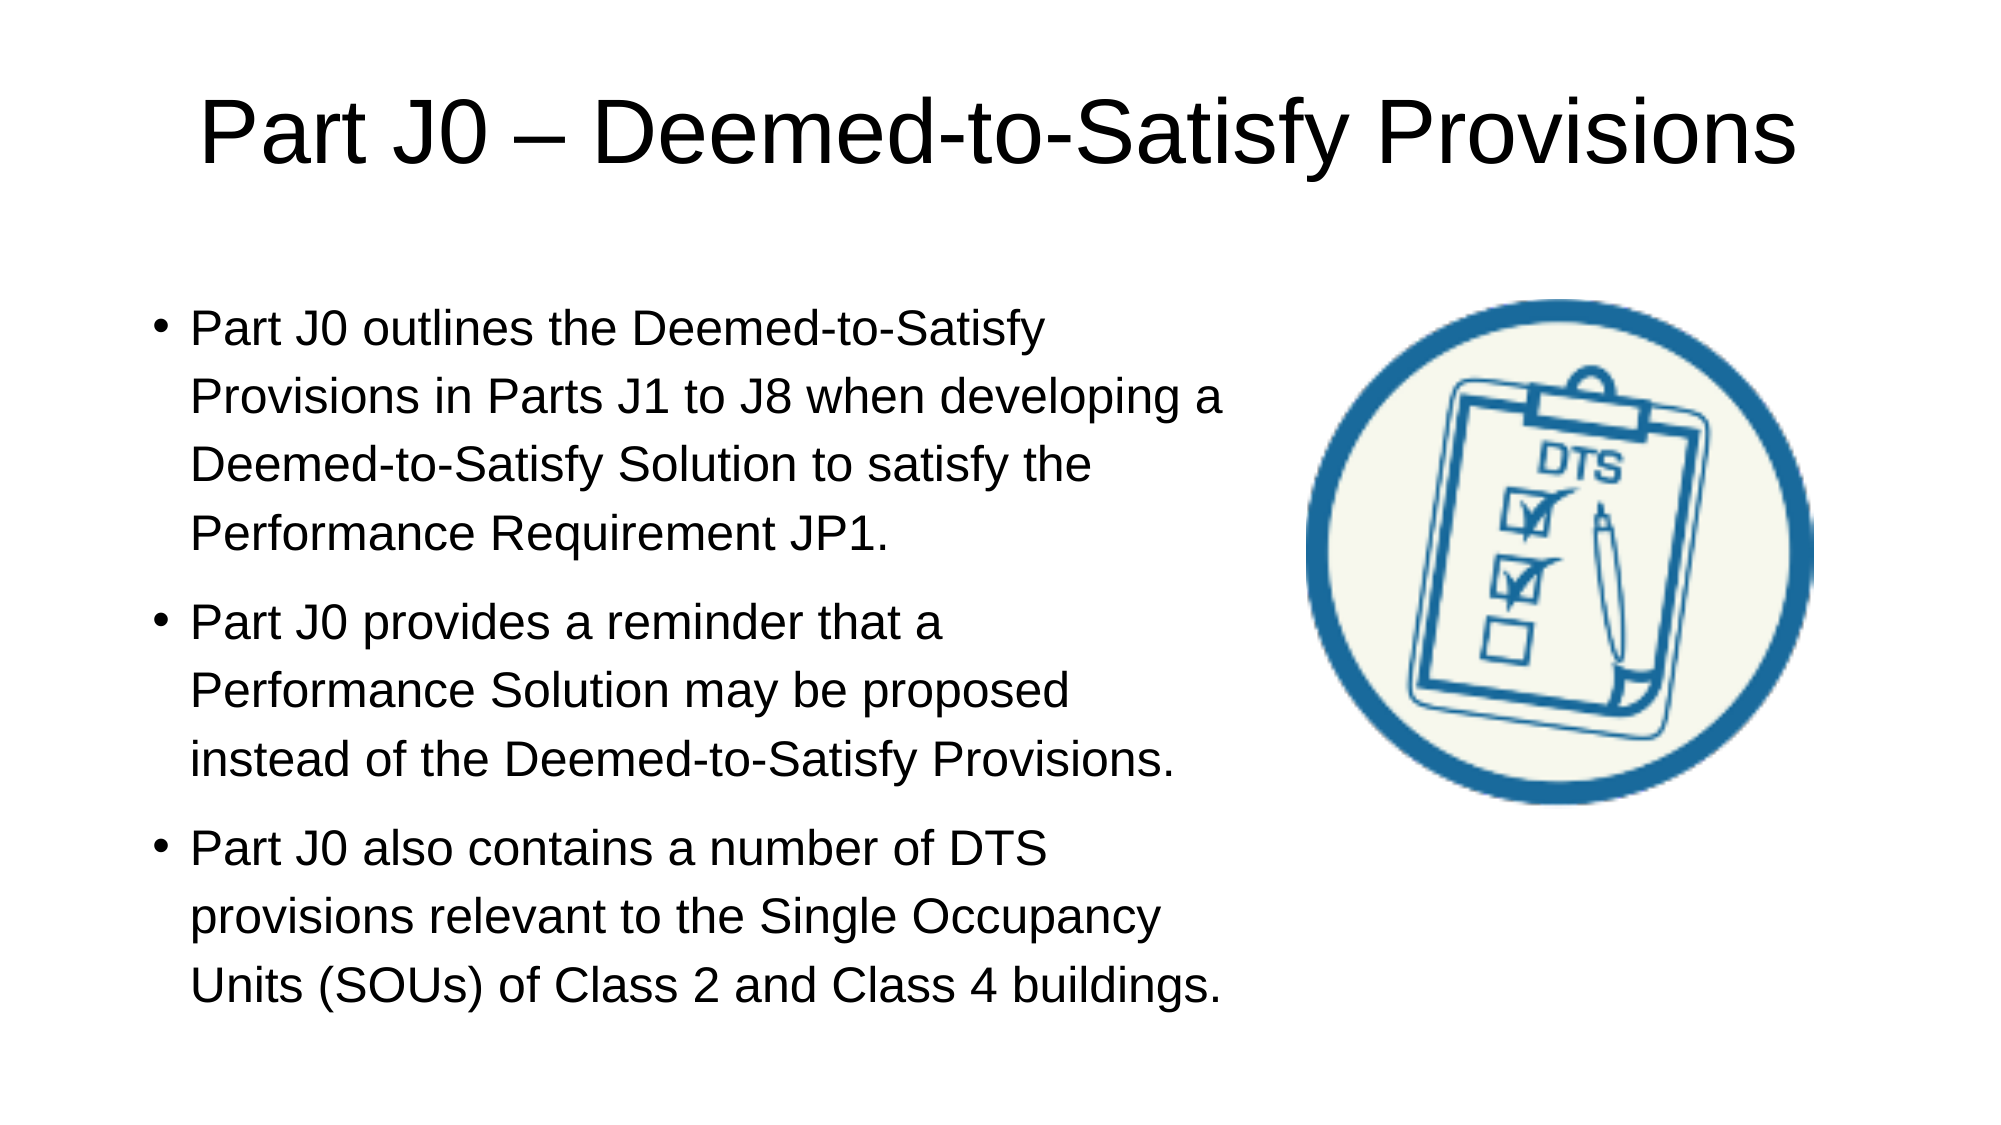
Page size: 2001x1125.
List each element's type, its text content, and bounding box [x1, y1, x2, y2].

list Part J0 outlines the Deemed-to-Satisfy Provisions in Parts J1 to J8 when developing a Deemed-to-Satisfy Solution to satisfy the Performance Requirement JP1. Part J0 provides a reminder that a Performance Solution may be proposed instead of the Deemed-to-Satisfy Provisions. Part J0 also contains a number of DTS provisions relevant to the Single Occupancy Units (SOUs) of Class 2 and Class 4 buildings. [137, 279, 1254, 1100]
picture [1306, 299, 1814, 809]
title Part J0 – Deemed-to-Satisfy Provisions [137, 59, 1863, 209]
